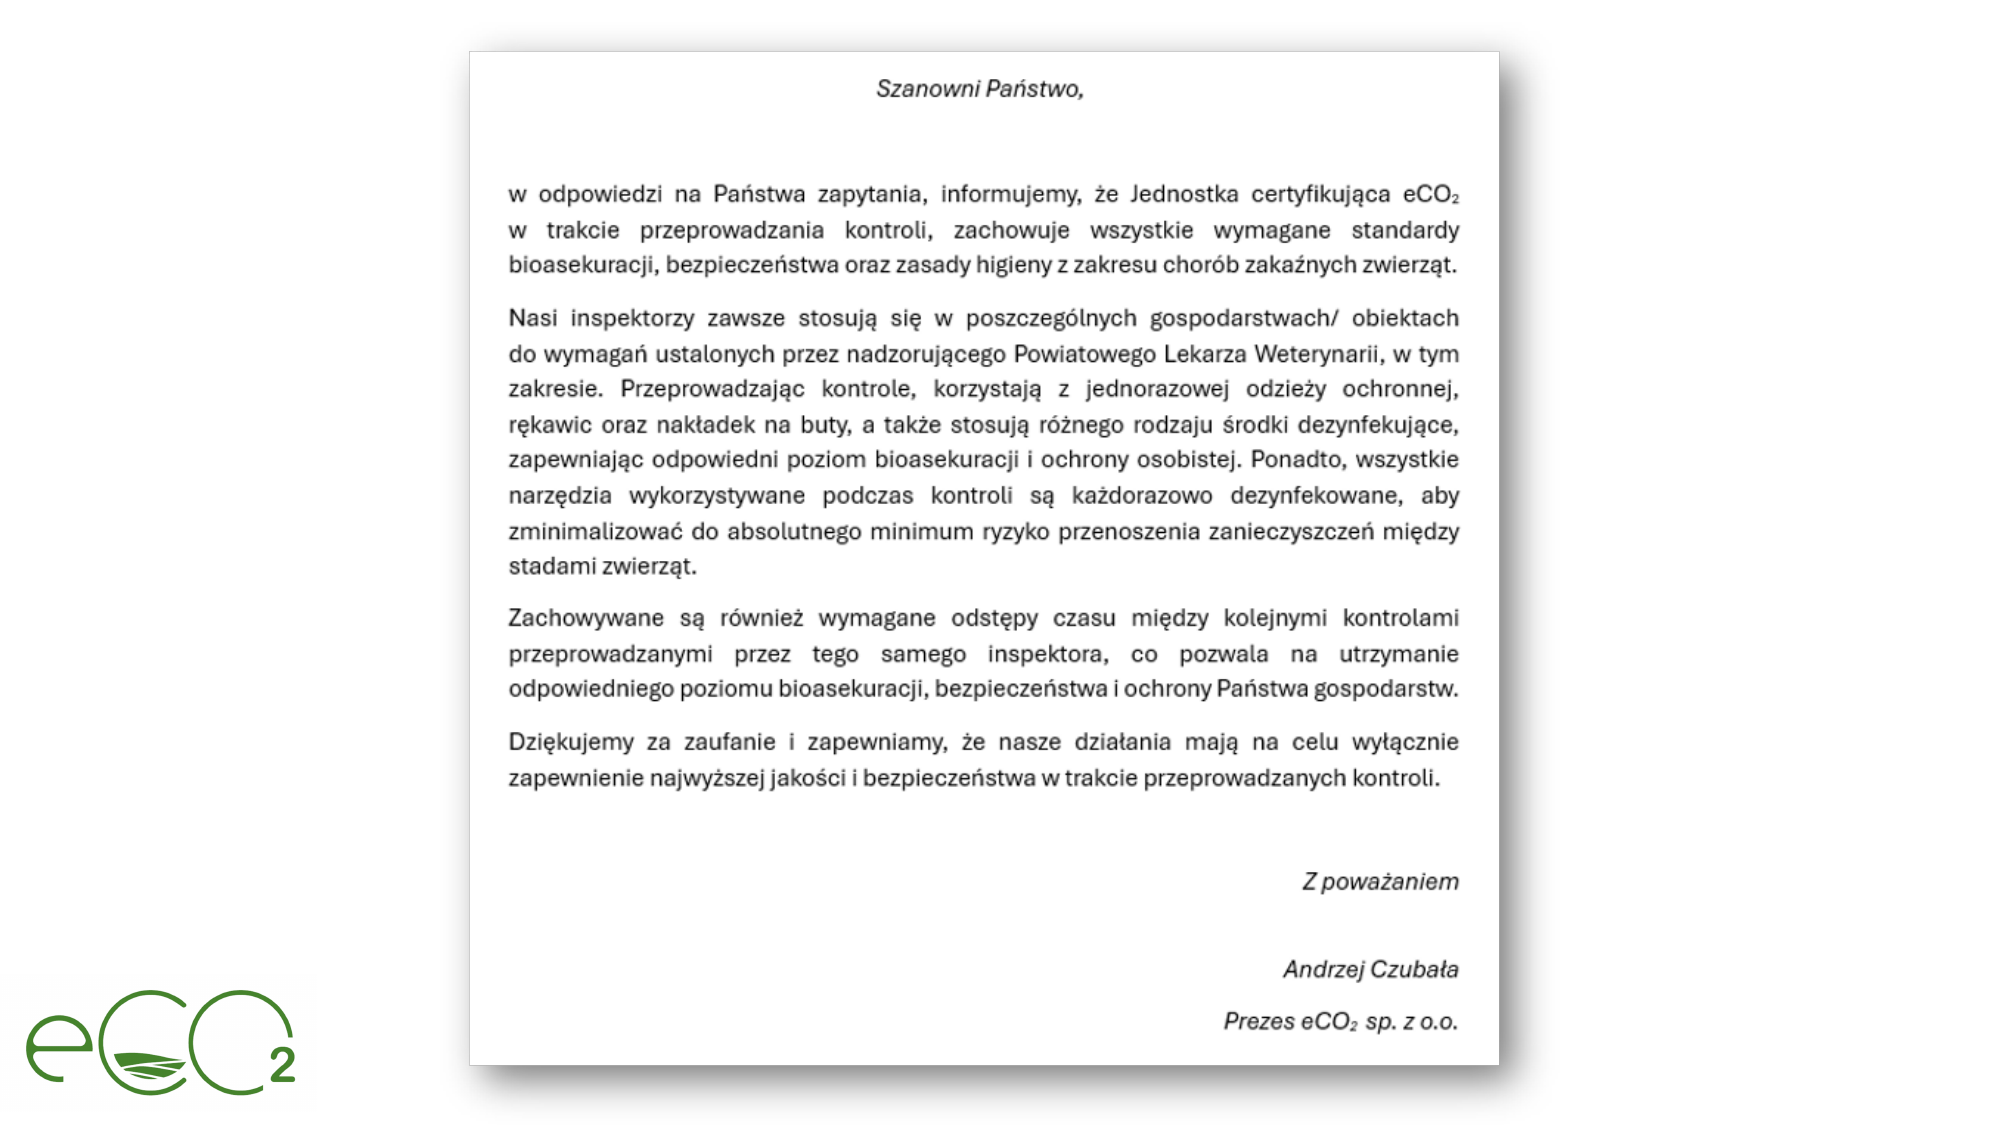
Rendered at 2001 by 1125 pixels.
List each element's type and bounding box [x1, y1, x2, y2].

picture [0, 974, 317, 1112]
picture [440, 22, 1560, 1125]
